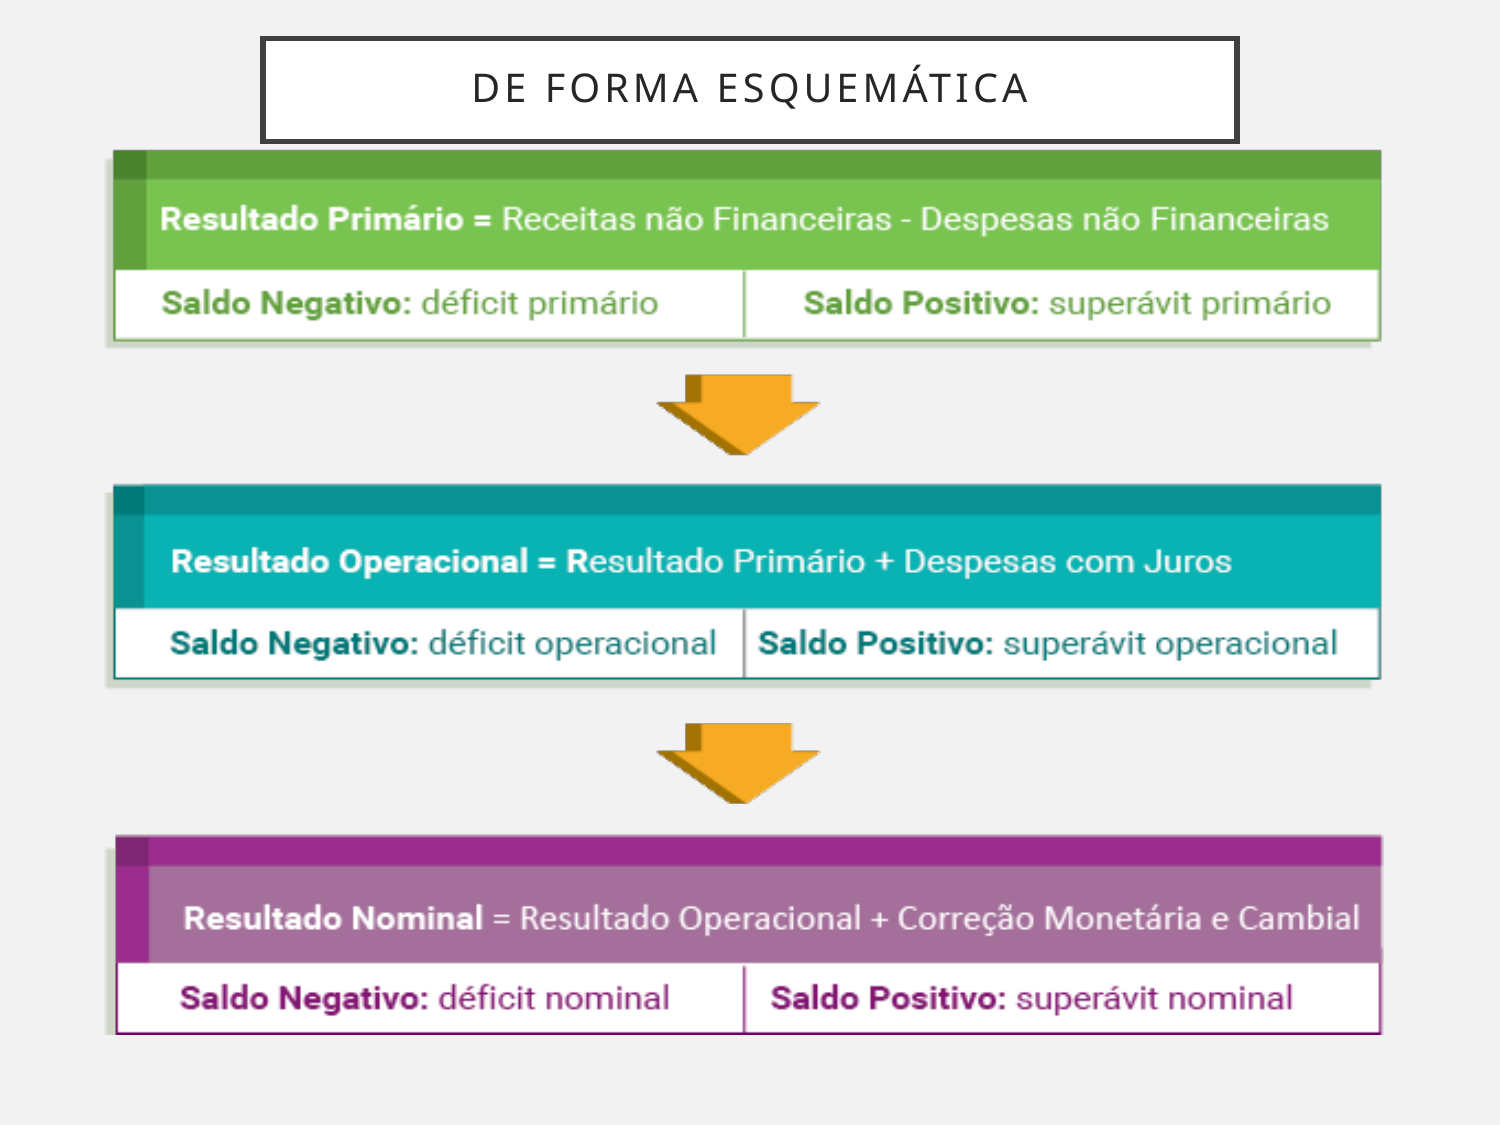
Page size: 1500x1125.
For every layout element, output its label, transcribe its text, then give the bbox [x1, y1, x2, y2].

title De forma esquemática [260, 36, 1240, 113]
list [103, 113, 1397, 1035]
